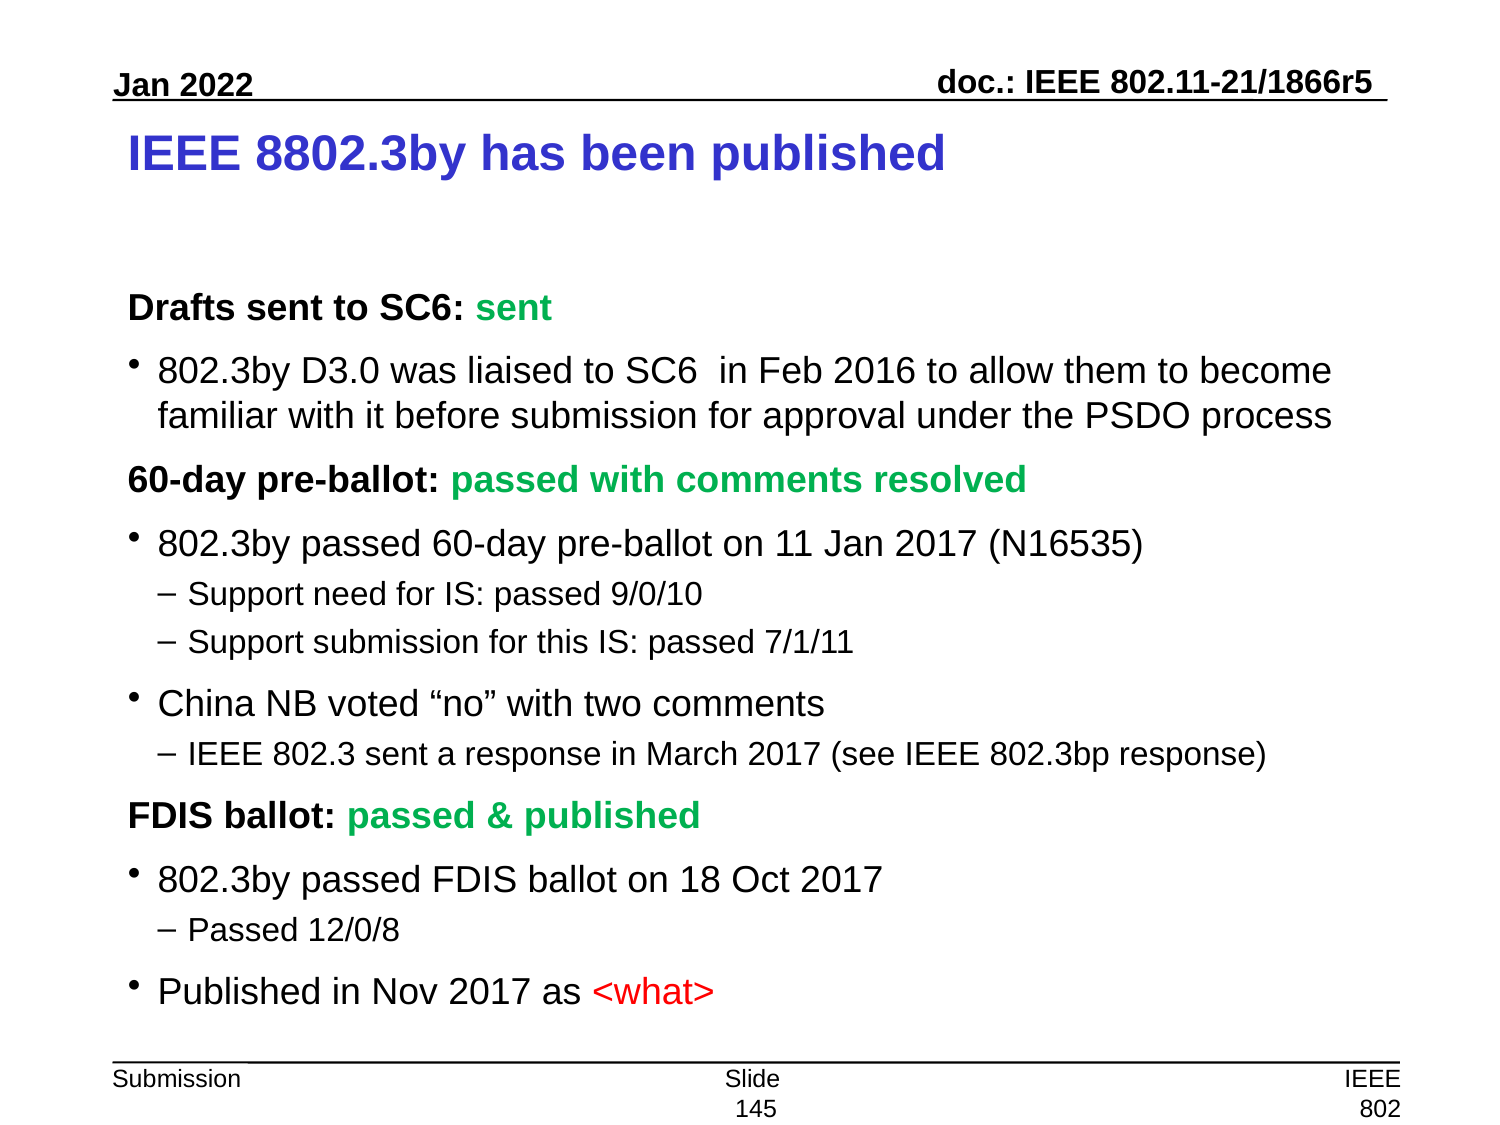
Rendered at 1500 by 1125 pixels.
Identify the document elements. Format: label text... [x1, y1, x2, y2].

slide_number Slide 145 [709, 1061, 803, 1093]
list Drafts sent to SC6: sent 802.3by D3.0 was liaised to SC6 in Feb 2016 to allow them to become familiar with it before submission for approval under the PSDO process 60-day pre-ballot: passed with comments resolved 802.3by passed 60-day pre-ballot on 11 Jan 2017 (N16535) Support need for IS: passed 9/0/10 Support submission for this IS: passed 7/1/11 China NB voted “no” with two comments IEEE 802.3 sent a response in March 2017 (see IEEE 802.3bp response) FDIS ballot: passed & published 802.3by passed FDIS ballot on 18 Oct 2017 Passed 12/0/8 Published in Nov 2017 as <what> [112, 275, 1388, 950]
title IEEE 8802.3by has been published [112, 112, 1388, 275]
footer IEEE 802 [1320, 1061, 1402, 1093]
